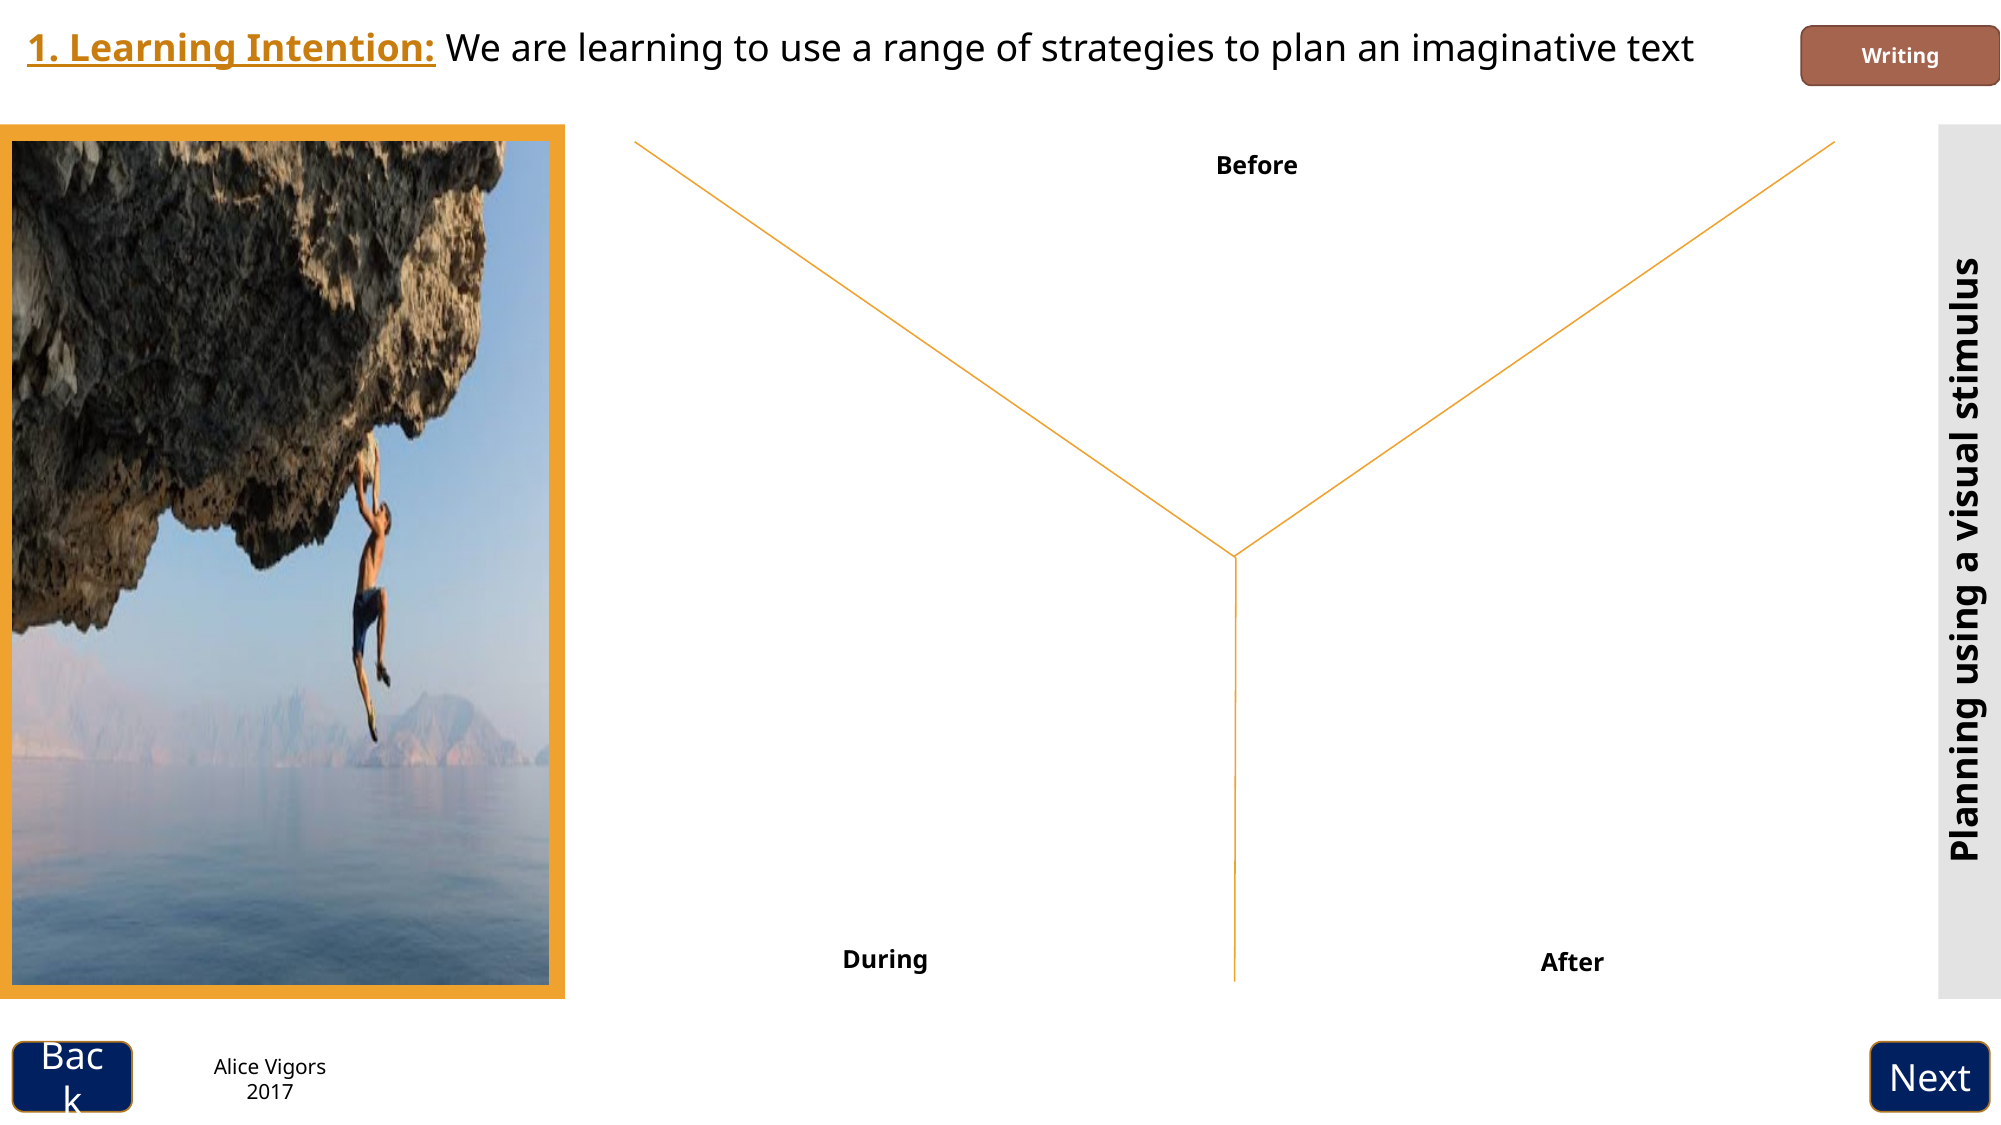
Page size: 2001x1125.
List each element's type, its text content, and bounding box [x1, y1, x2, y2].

picture [12, 141, 550, 985]
text_box Planning using a visual stimulus [1932, 122, 2000, 999]
text_box 1. Learning Intention: We are learning to use a range of strategies to plan an imaginative text [12, 16, 1990, 77]
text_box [634, 141, 1835, 985]
text_box Next [1869, 1040, 1991, 1113]
text_box Back [11, 1040, 133, 1113]
text_box Writing [1800, 25, 2000, 87]
text_box Alice Vigors 2017 [189, 1046, 351, 1111]
